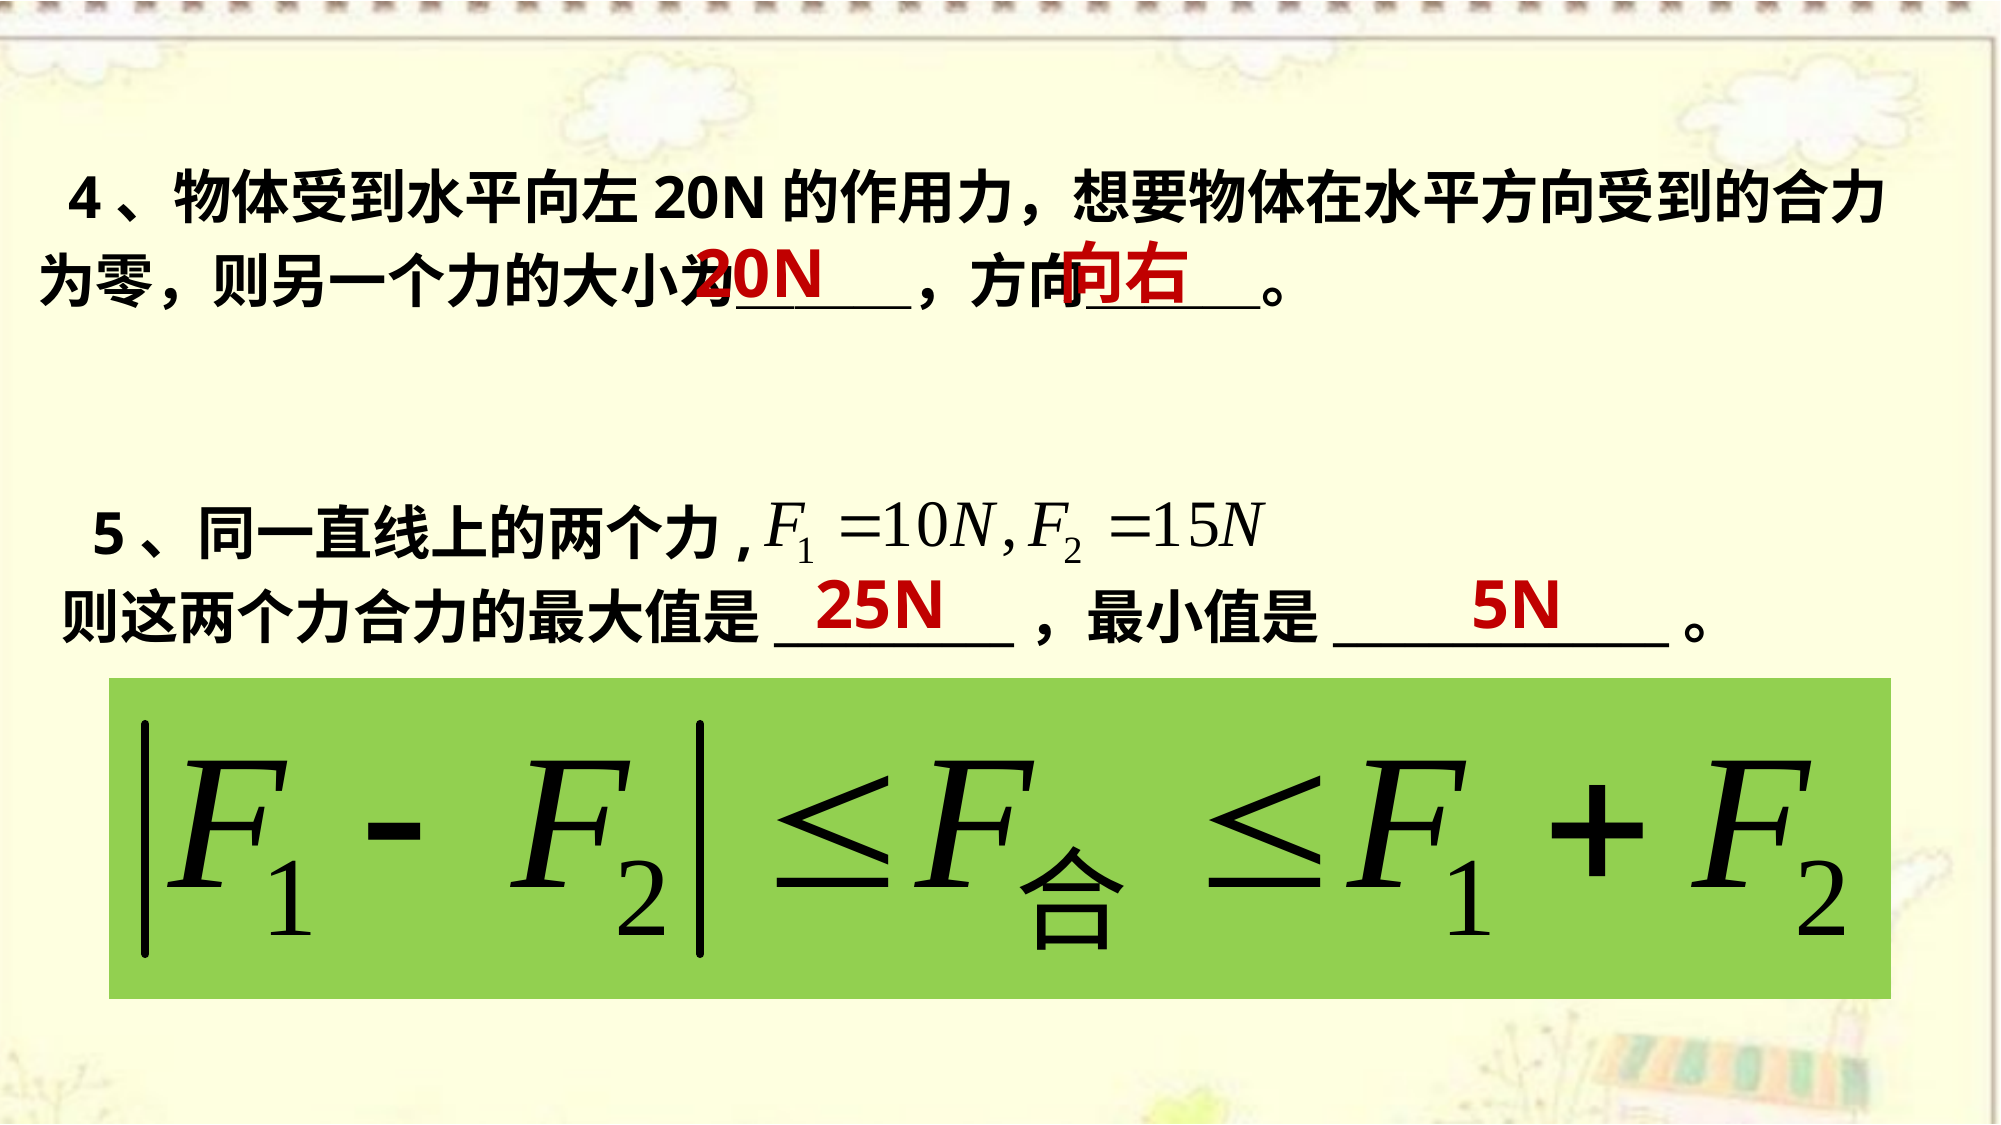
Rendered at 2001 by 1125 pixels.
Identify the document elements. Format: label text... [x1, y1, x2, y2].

picture [0, 1, 2001, 1124]
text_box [109, 678, 1891, 1000]
text_box 向右 [1043, 223, 1292, 318]
text_box 5N [1456, 553, 1676, 649]
text_box 4、物体受到水平向左20N的作用力，想要物体在水平方向受到的合力为零，则另一个力的大小为＿＿＿，方向＿＿＿。 5、同一直线上的两个力, 则这两个力合力的最大值是__________，最小值是______________。 [22, 138, 1954, 909]
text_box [752, 480, 1282, 575]
text_box 25N [801, 575, 1021, 649]
text_box 20N [679, 223, 900, 318]
